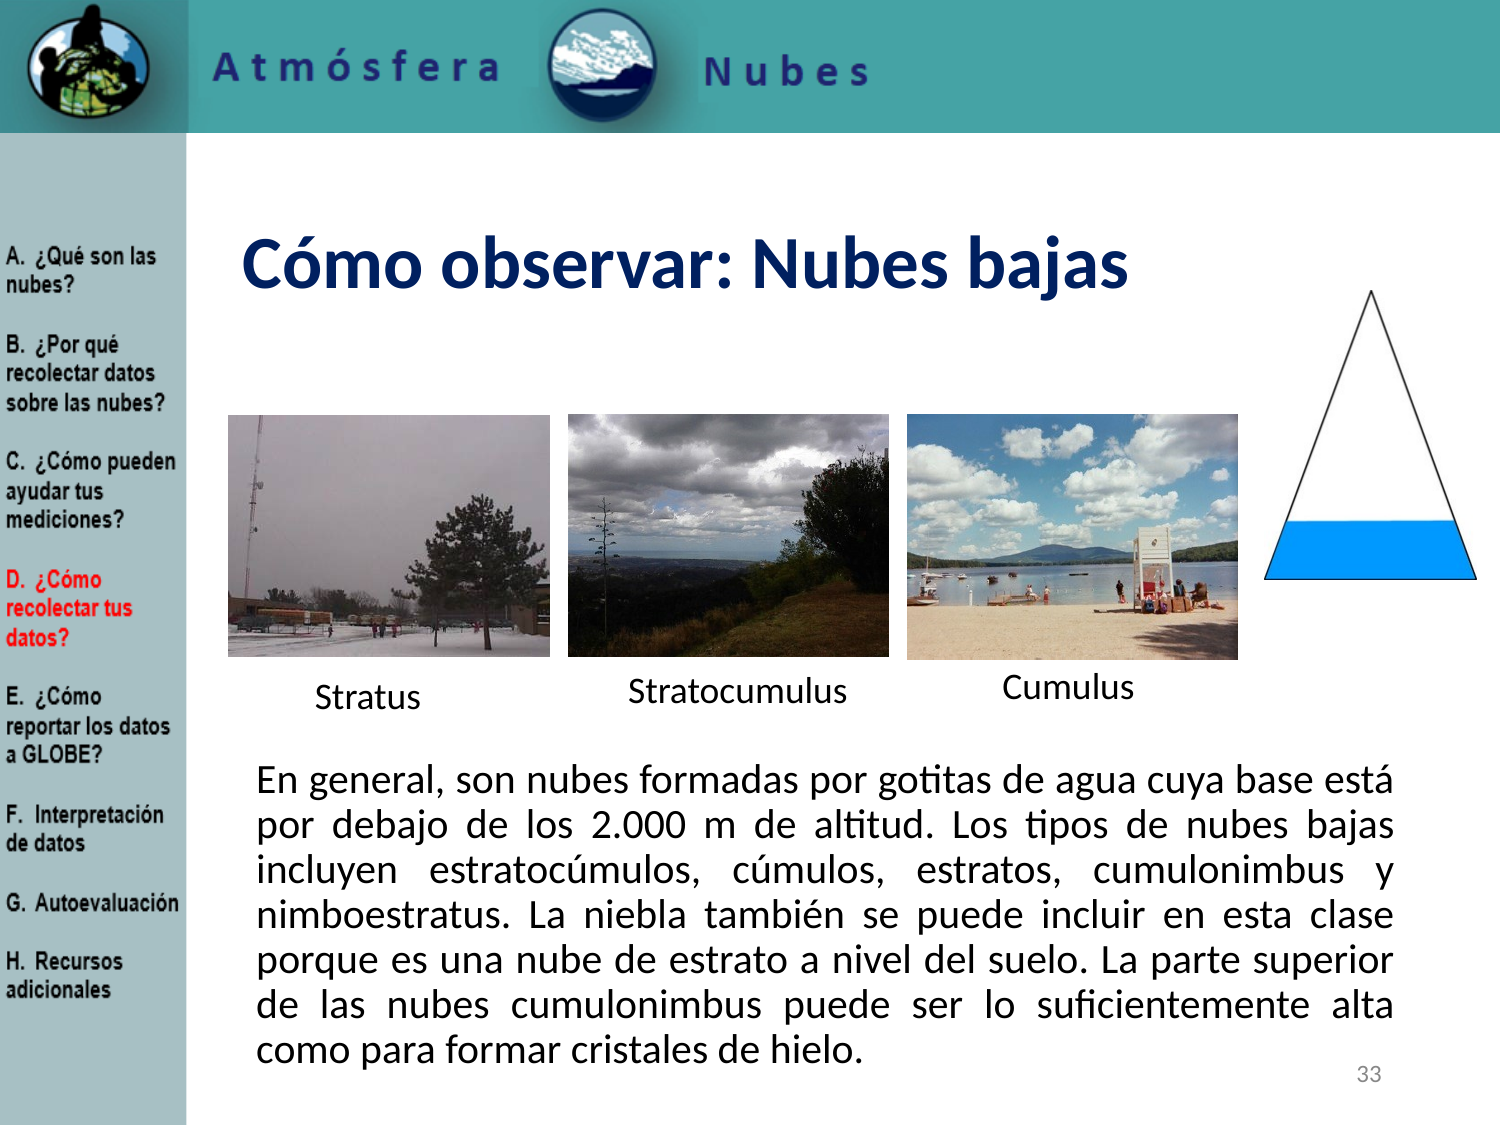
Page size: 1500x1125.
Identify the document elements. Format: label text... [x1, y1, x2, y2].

list En general, son nubes formadas por gotitas de agua cuya base está por debajo de los 2.000 m de altitud. Los tipos de nubes bajas incluyen estratocúmulos, cúmulos, estratos, cumulonimbus y nimboestratus. La niebla también se puede incluir en esta clase porque es una nube de estrato a nivel del suelo. La parte superior de las nubes cumulonimbus puede ser lo suficientemente alta como para formar cristales de hielo. [241, 750, 1411, 1103]
text_box Cumulus [987, 654, 1297, 715]
title Cómo observar: Nubes bajas [228, 155, 1397, 373]
picture [227, 415, 550, 658]
picture [0, 0, 1500, 1125]
picture [907, 414, 1239, 660]
picture [568, 414, 889, 658]
picture [1264, 290, 1478, 580]
text_box Stratocumulus [613, 658, 1046, 720]
text_box Stratus [299, 664, 663, 726]
